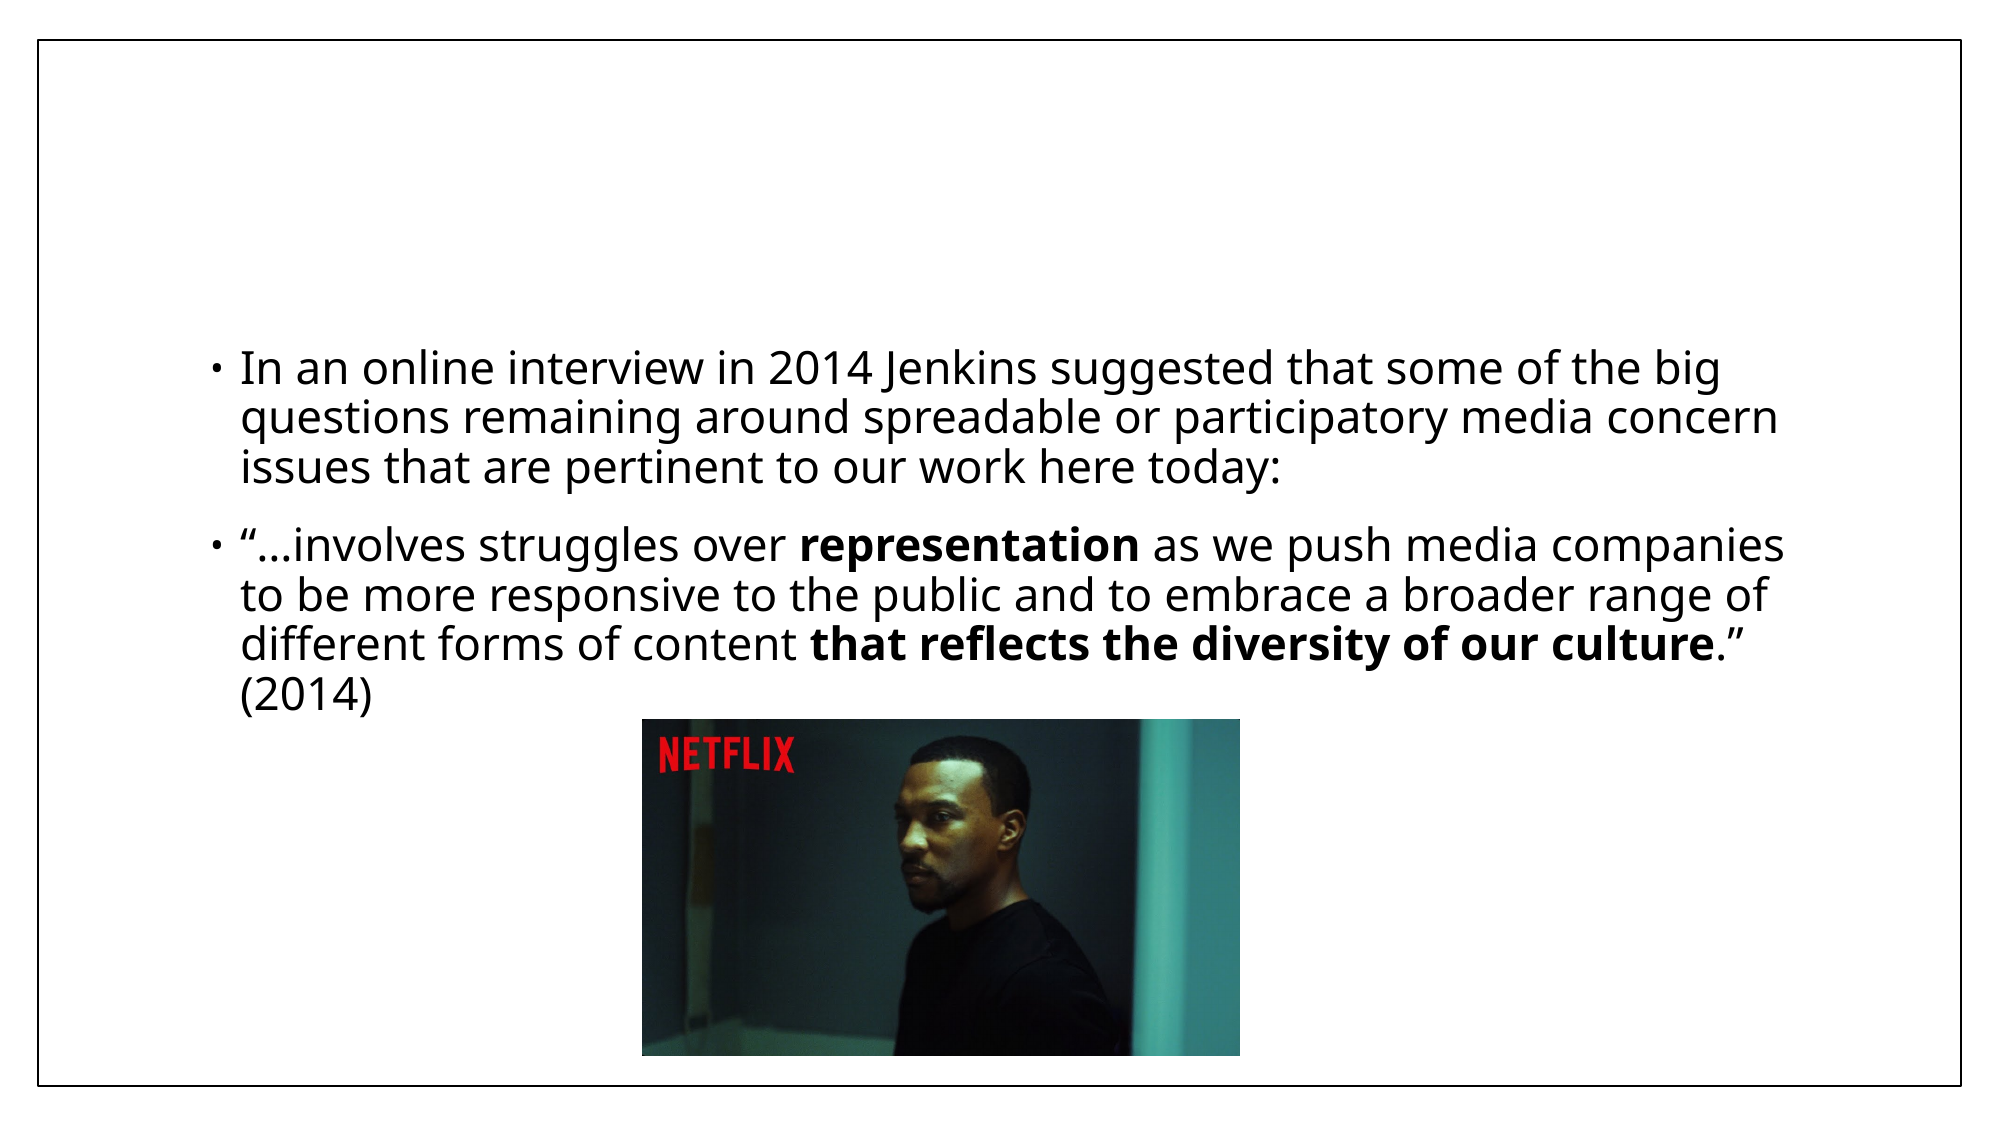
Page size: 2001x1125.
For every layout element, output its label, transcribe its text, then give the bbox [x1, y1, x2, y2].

list In an online interview in 2014 Jenkins suggested that some of the big questions remaining around spreadable or participatory media concern issues that are pertinent to our work here today: “…involves struggles over representation as we push media companies to be more responsive to the public and to embrace a broader range of different forms of content that reflects the diversity of our culture.” (2014) [187, 337, 1808, 1000]
picture [642, 719, 1240, 1056]
